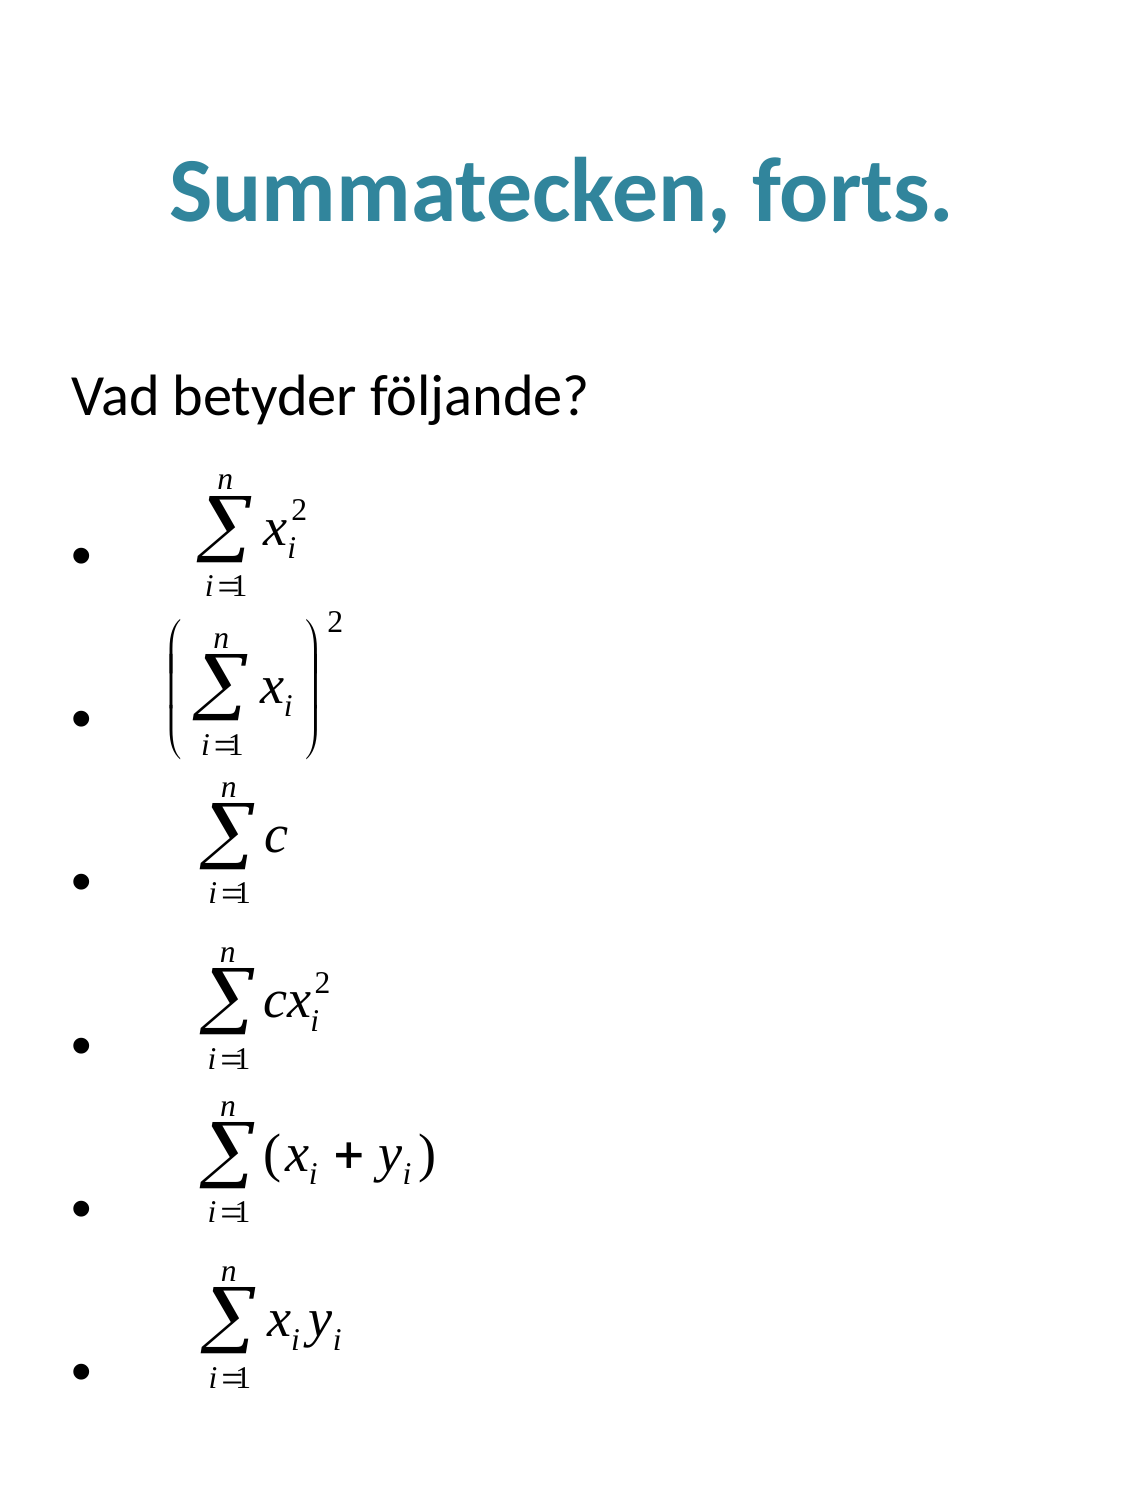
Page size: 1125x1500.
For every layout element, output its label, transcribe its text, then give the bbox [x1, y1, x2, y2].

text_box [188, 454, 325, 597]
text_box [191, 761, 301, 916]
title Summatecken, forts. [56, 60, 1069, 310]
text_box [191, 1080, 445, 1235]
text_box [191, 926, 345, 1079]
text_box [159, 599, 354, 772]
list Vad betyder följande? [56, 350, 1069, 1428]
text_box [192, 1245, 360, 1400]
